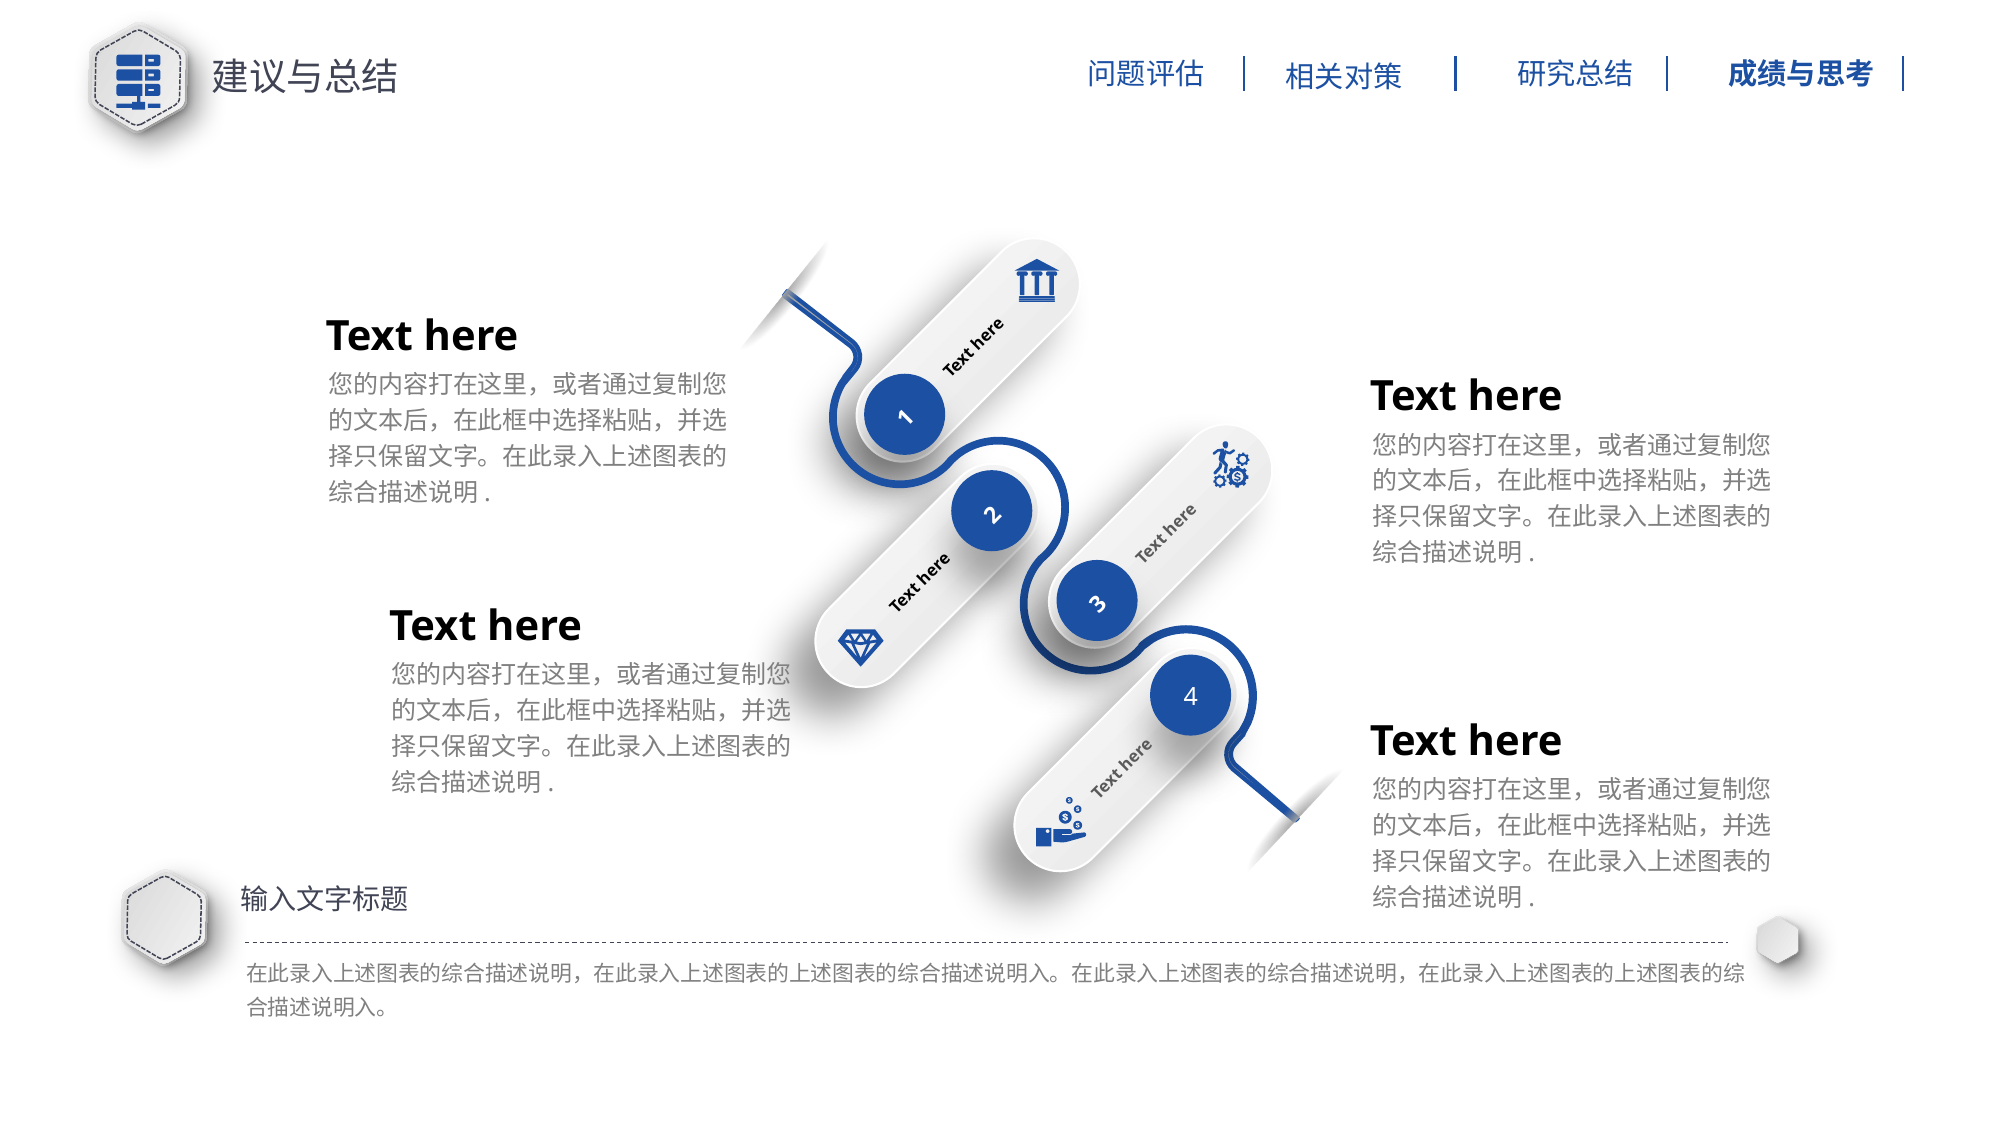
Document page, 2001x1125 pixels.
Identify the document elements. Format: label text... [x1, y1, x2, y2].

text_box 在此录入上述图表的综合描述说明，在此录入上述图表的上述图表的综合描述说明入。在此录入上述图表的综合描述说明，在此录入上述图表的上述图表的综合描述说明入。 [231, 944, 1784, 1027]
text_box Text here [310, 298, 679, 368]
text_box 成绩与思考 [1713, 48, 1890, 98]
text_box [679, 227, 1406, 887]
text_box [116, 874, 213, 961]
text_box 您的内容打在这里，或者通过复制您的文本后，在此框中选择粘贴，并选择只保留文字。在此录入上述图表的综合描述说明. [313, 368, 679, 514]
text_box 研究总结 [1502, 48, 1650, 98]
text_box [82, 28, 193, 128]
text_box 您的内容打在这里，或者通过复制您的文本后，在此框中选择粘贴，并选择只保留文字。在此录入上述图表的综合描述说明. [376, 658, 679, 804]
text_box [1754, 918, 1802, 962]
text_box Text here [1406, 359, 1827, 428]
text_box 输入文字标题 [231, 877, 572, 920]
text_box 问题评估 [1072, 48, 1220, 98]
text_box 建议与总结 [200, 47, 660, 104]
text_box 您的内容打在这里，或者通过复制您的文本后，在此框中选择粘贴，并选择只保留文字。在此录入上述图表的综合描述说明. [1357, 773, 1802, 919]
text_box Text here [1406, 703, 1827, 773]
text_box 您的内容打在这里，或者通过复制您的文本后，在此框中选择粘贴，并选择只保留文字。在此录入上述图表的综合描述说明. [1406, 428, 1802, 575]
text_box 相关对策 [1271, 50, 1418, 101]
text_box Text here [374, 589, 679, 658]
